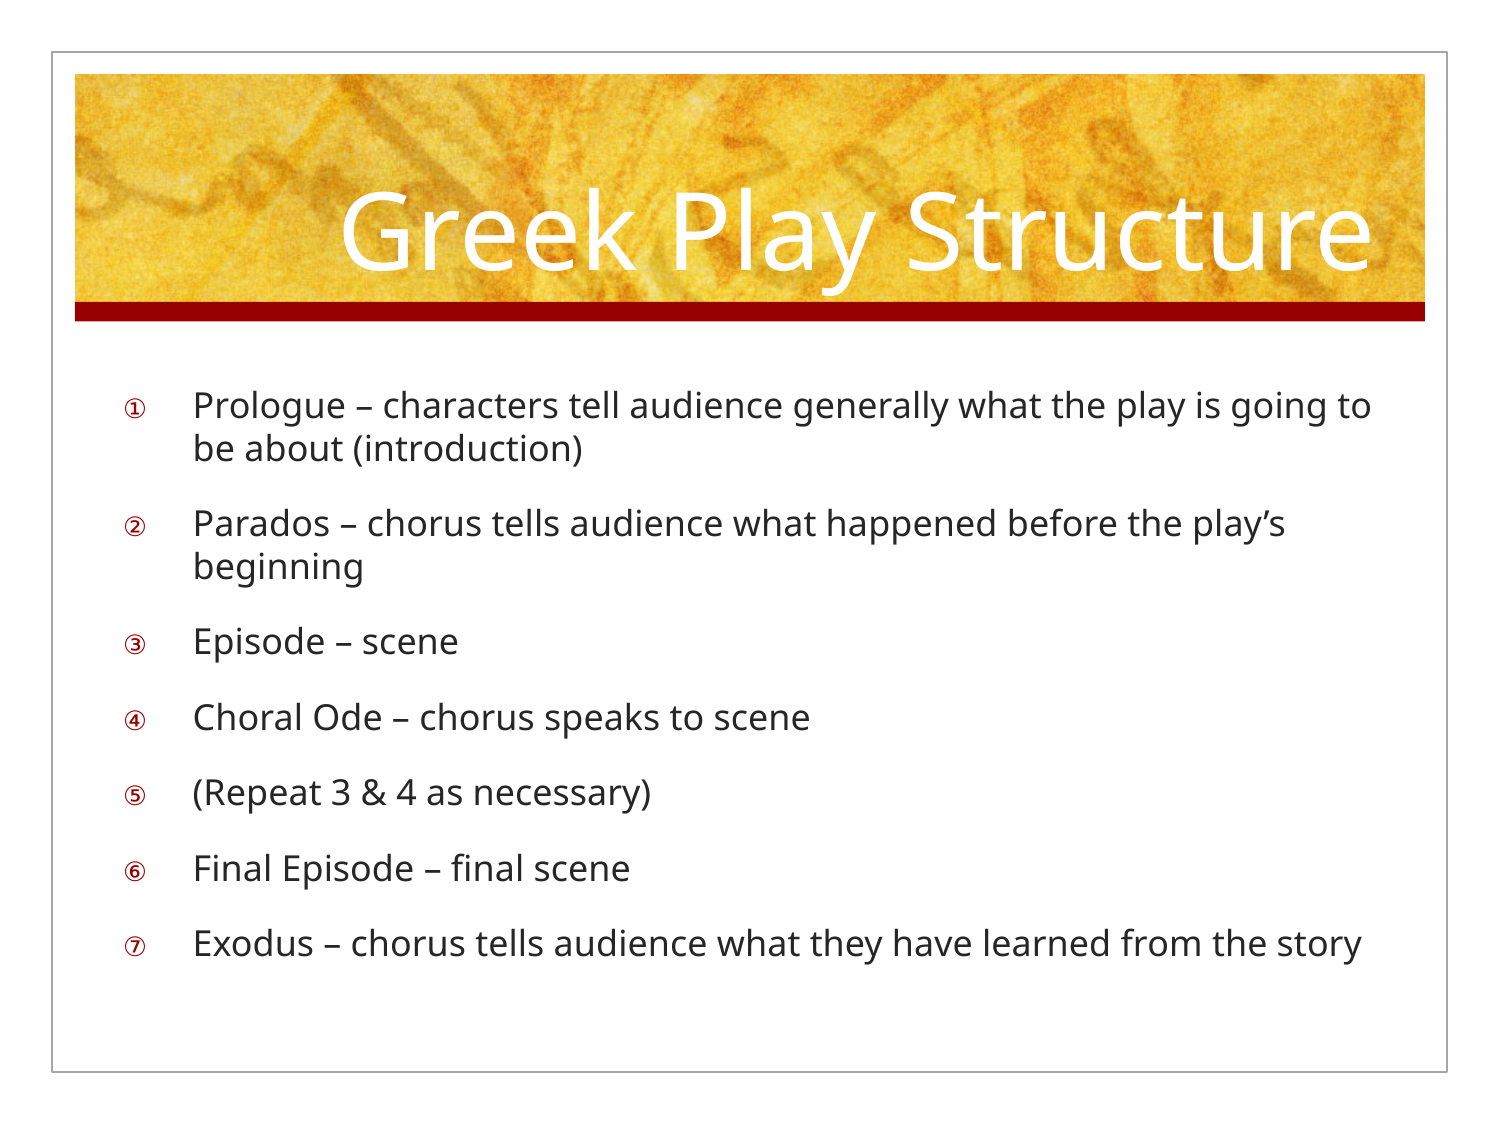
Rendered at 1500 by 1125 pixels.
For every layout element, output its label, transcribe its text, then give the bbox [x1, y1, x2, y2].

list Prologue – characters tell audience generally what the play is going to be about (introduction) Parados – chorus tells audience what happened before the play’s beginning Episode – scene Choral Ode – chorus speaks to scene (Repeat 3 & 4 as necessary) Final Episode – final scene Exodus – chorus tells audience what they have learned from the story [108, 375, 1392, 1005]
title Greek Play Structure [108, 74, 1392, 292]
picture [75, 74, 1425, 301]
